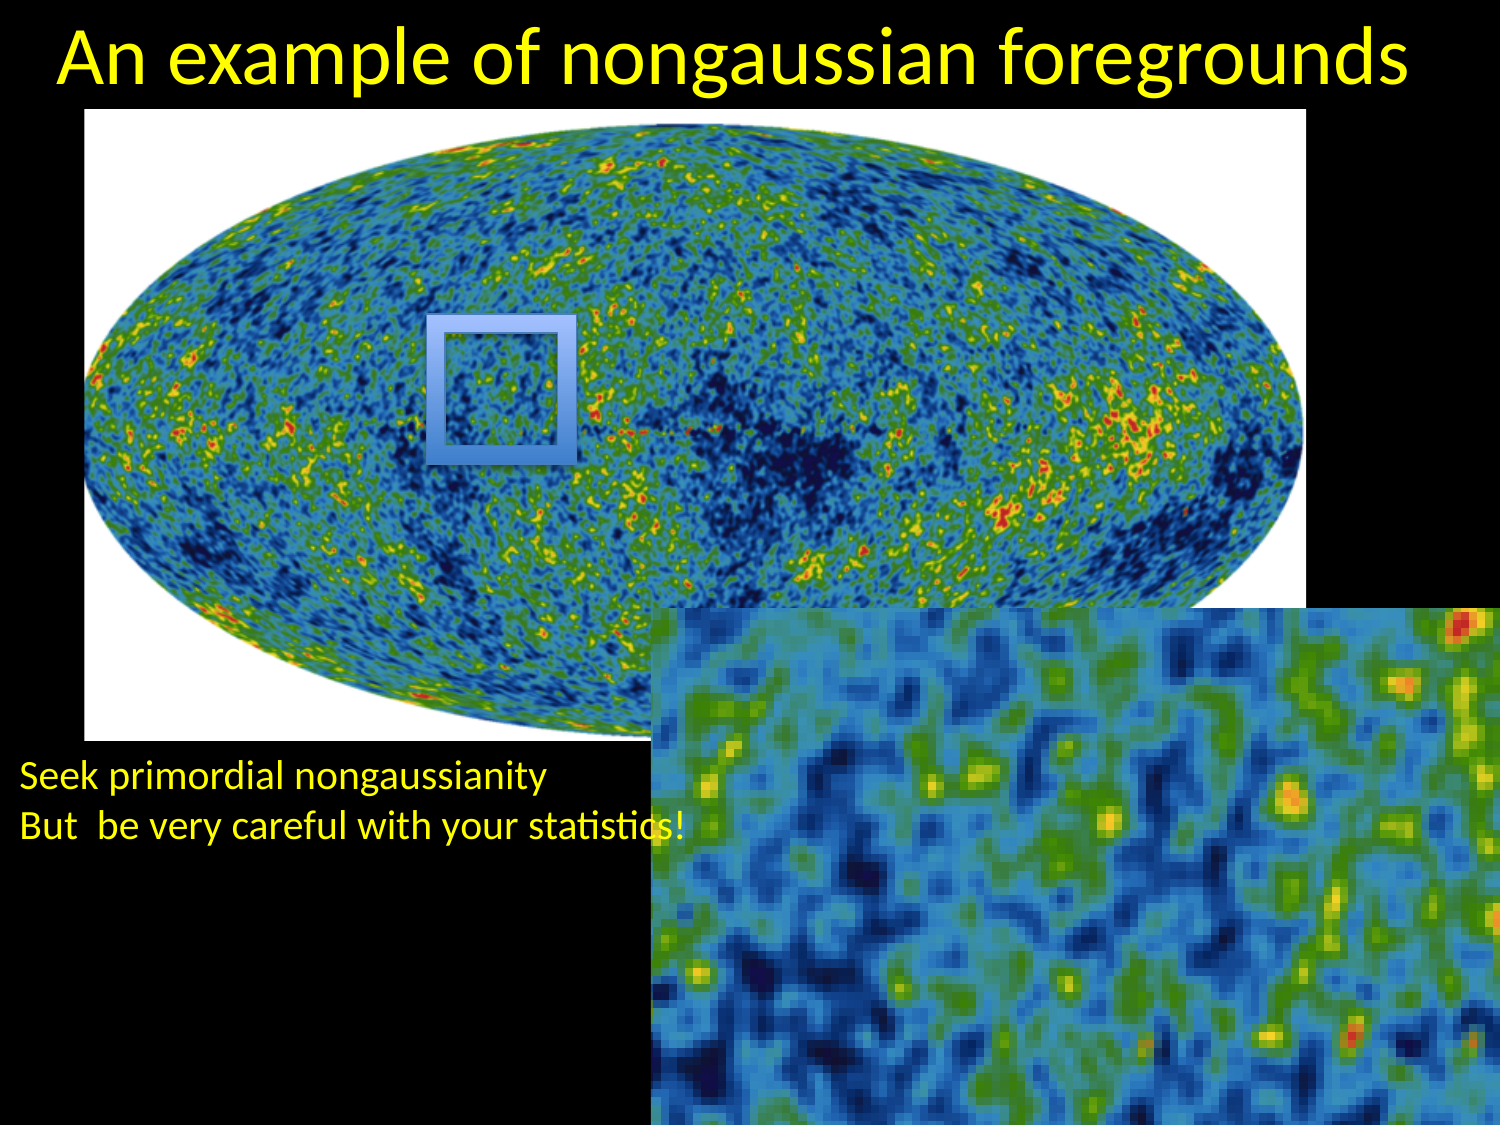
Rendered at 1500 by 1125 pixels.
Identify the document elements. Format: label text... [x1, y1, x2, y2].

picture [84, 109, 1500, 1125]
text_box An example of nongaussian foregrounds [41, 0, 1427, 109]
text_box Seek primordial nongaussianity But be very careful with your statistics! !MAP7 [4, 740, 645, 905]
